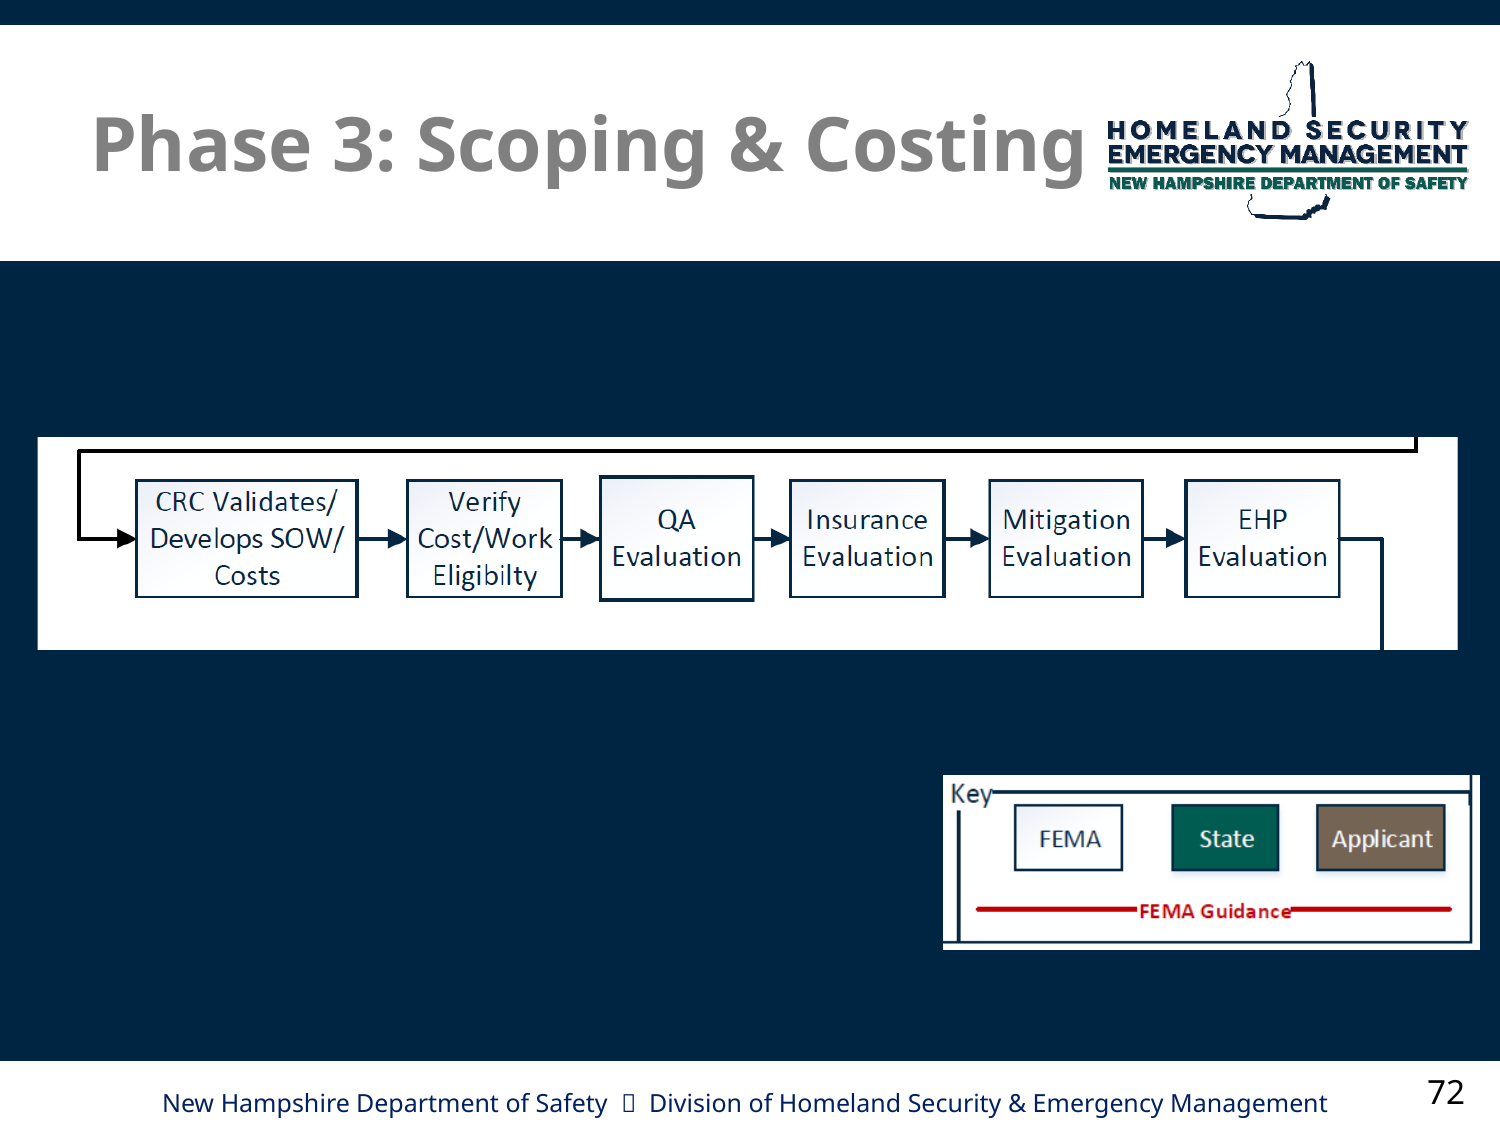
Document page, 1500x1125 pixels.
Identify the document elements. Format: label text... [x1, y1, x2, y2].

picture [37, 437, 1459, 651]
picture [943, 774, 1480, 951]
title Phase 3: Scoping & Costing [75, 50, 1106, 233]
picture [1108, 61, 1469, 220]
